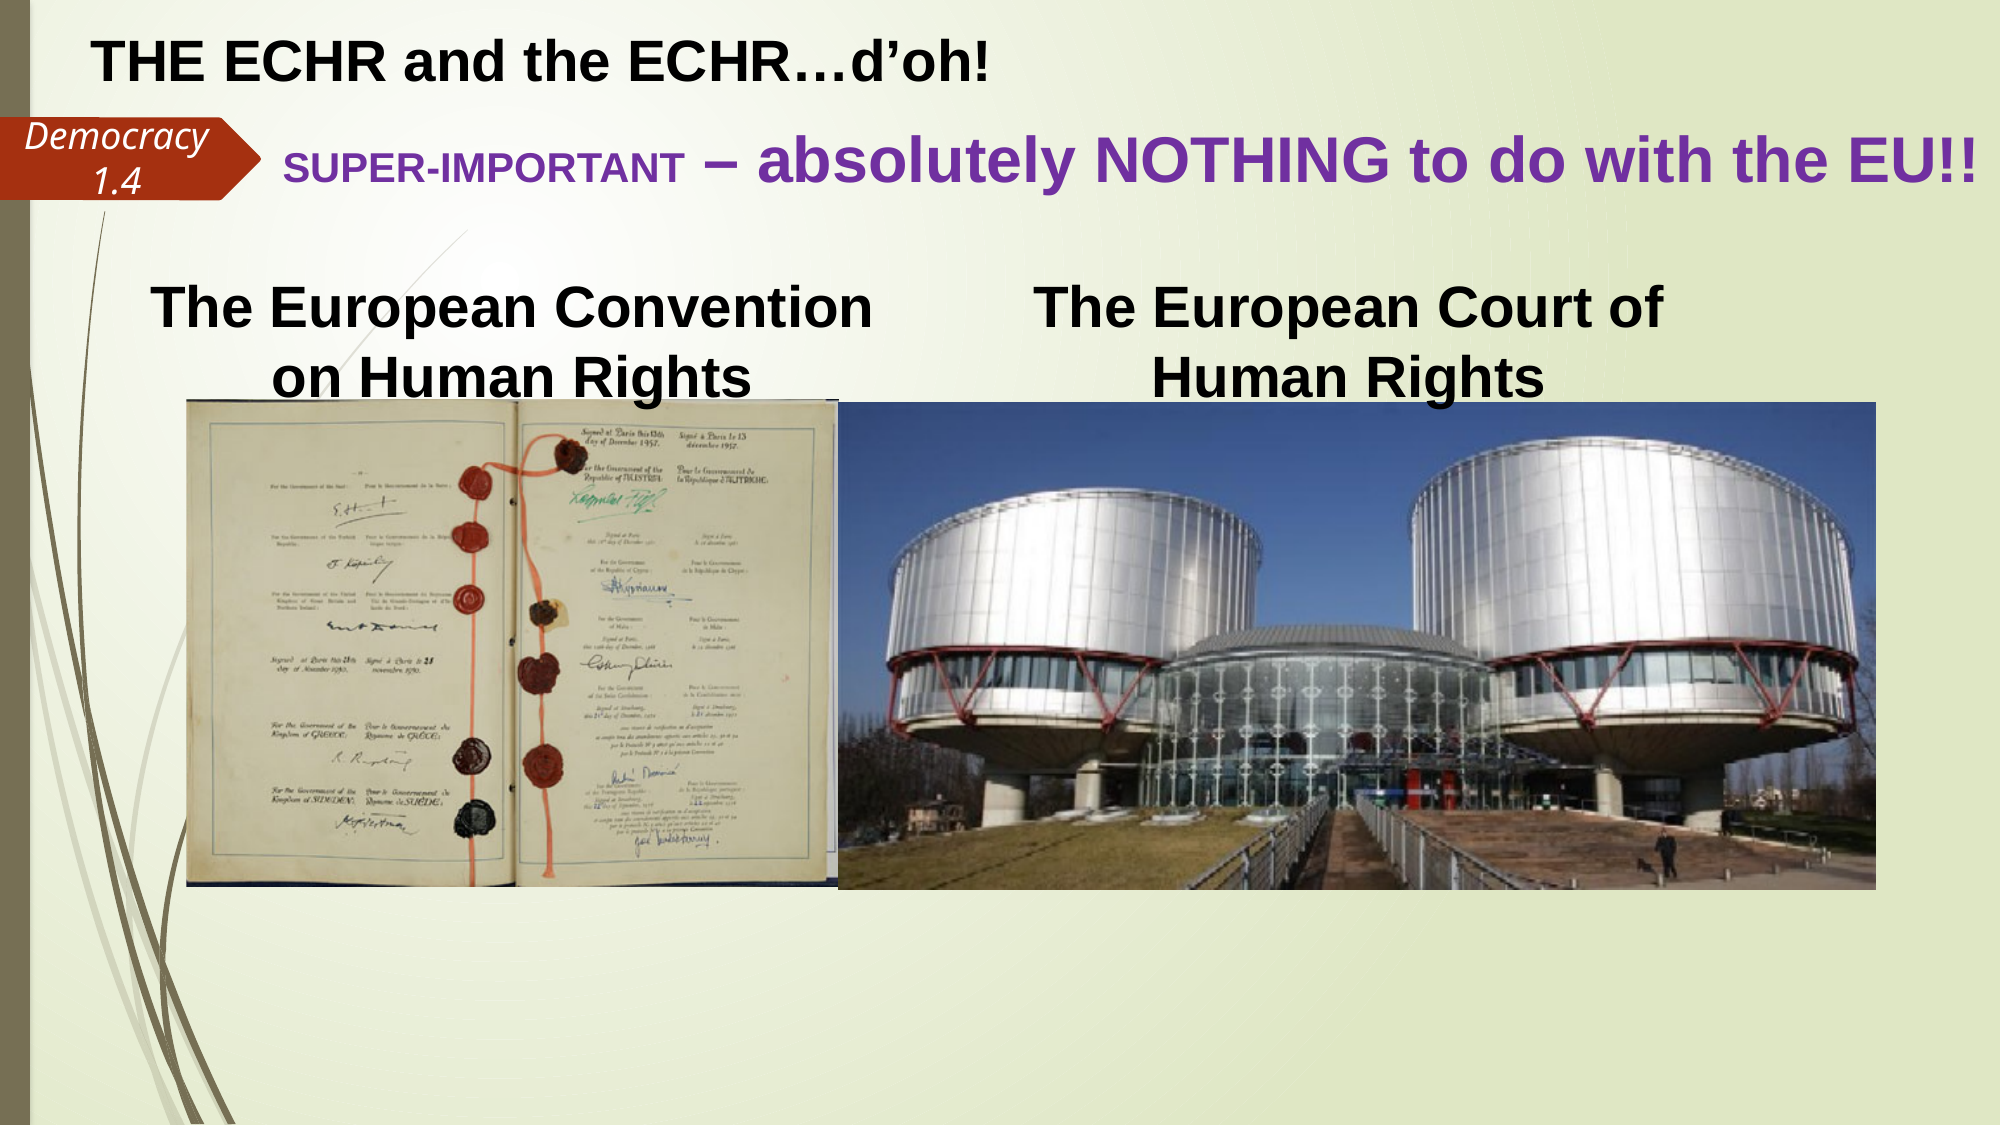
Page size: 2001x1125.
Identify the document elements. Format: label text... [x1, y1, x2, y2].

text_box THE ECHR and the ECHR…d’oh! [75, 15, 1009, 101]
text_box SUPER-IMPORTANT – absolutely NOTHING to do with the EU!! [267, 110, 2000, 203]
text_box The European Convention on Human Rights [125, 261, 901, 417]
text_box Democracy 1.4 [0, 104, 249, 212]
picture [186, 399, 1876, 891]
text_box The European Court of Human Rights [961, 261, 1737, 402]
